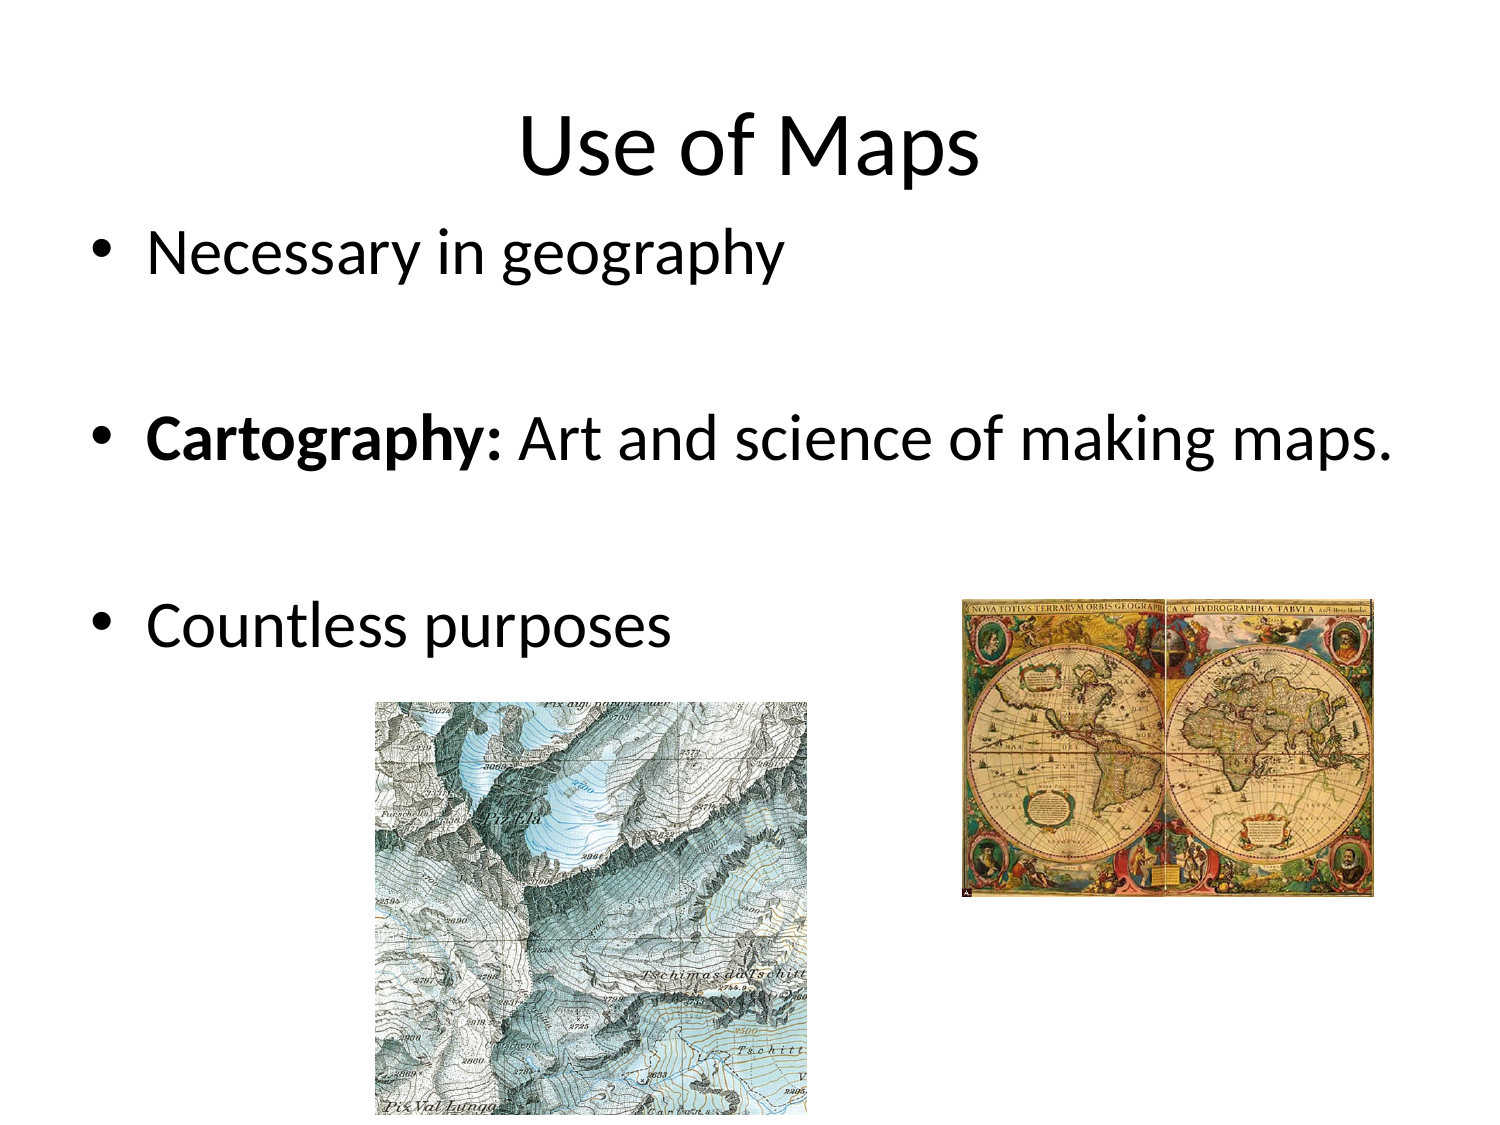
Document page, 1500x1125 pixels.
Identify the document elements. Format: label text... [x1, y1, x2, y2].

picture [962, 599, 1374, 897]
title Use of Maps [75, 45, 1425, 200]
picture [374, 702, 807, 1116]
list Necessary in geography Cartography: Art and science of making maps. Countless purposes [75, 200, 1425, 943]
